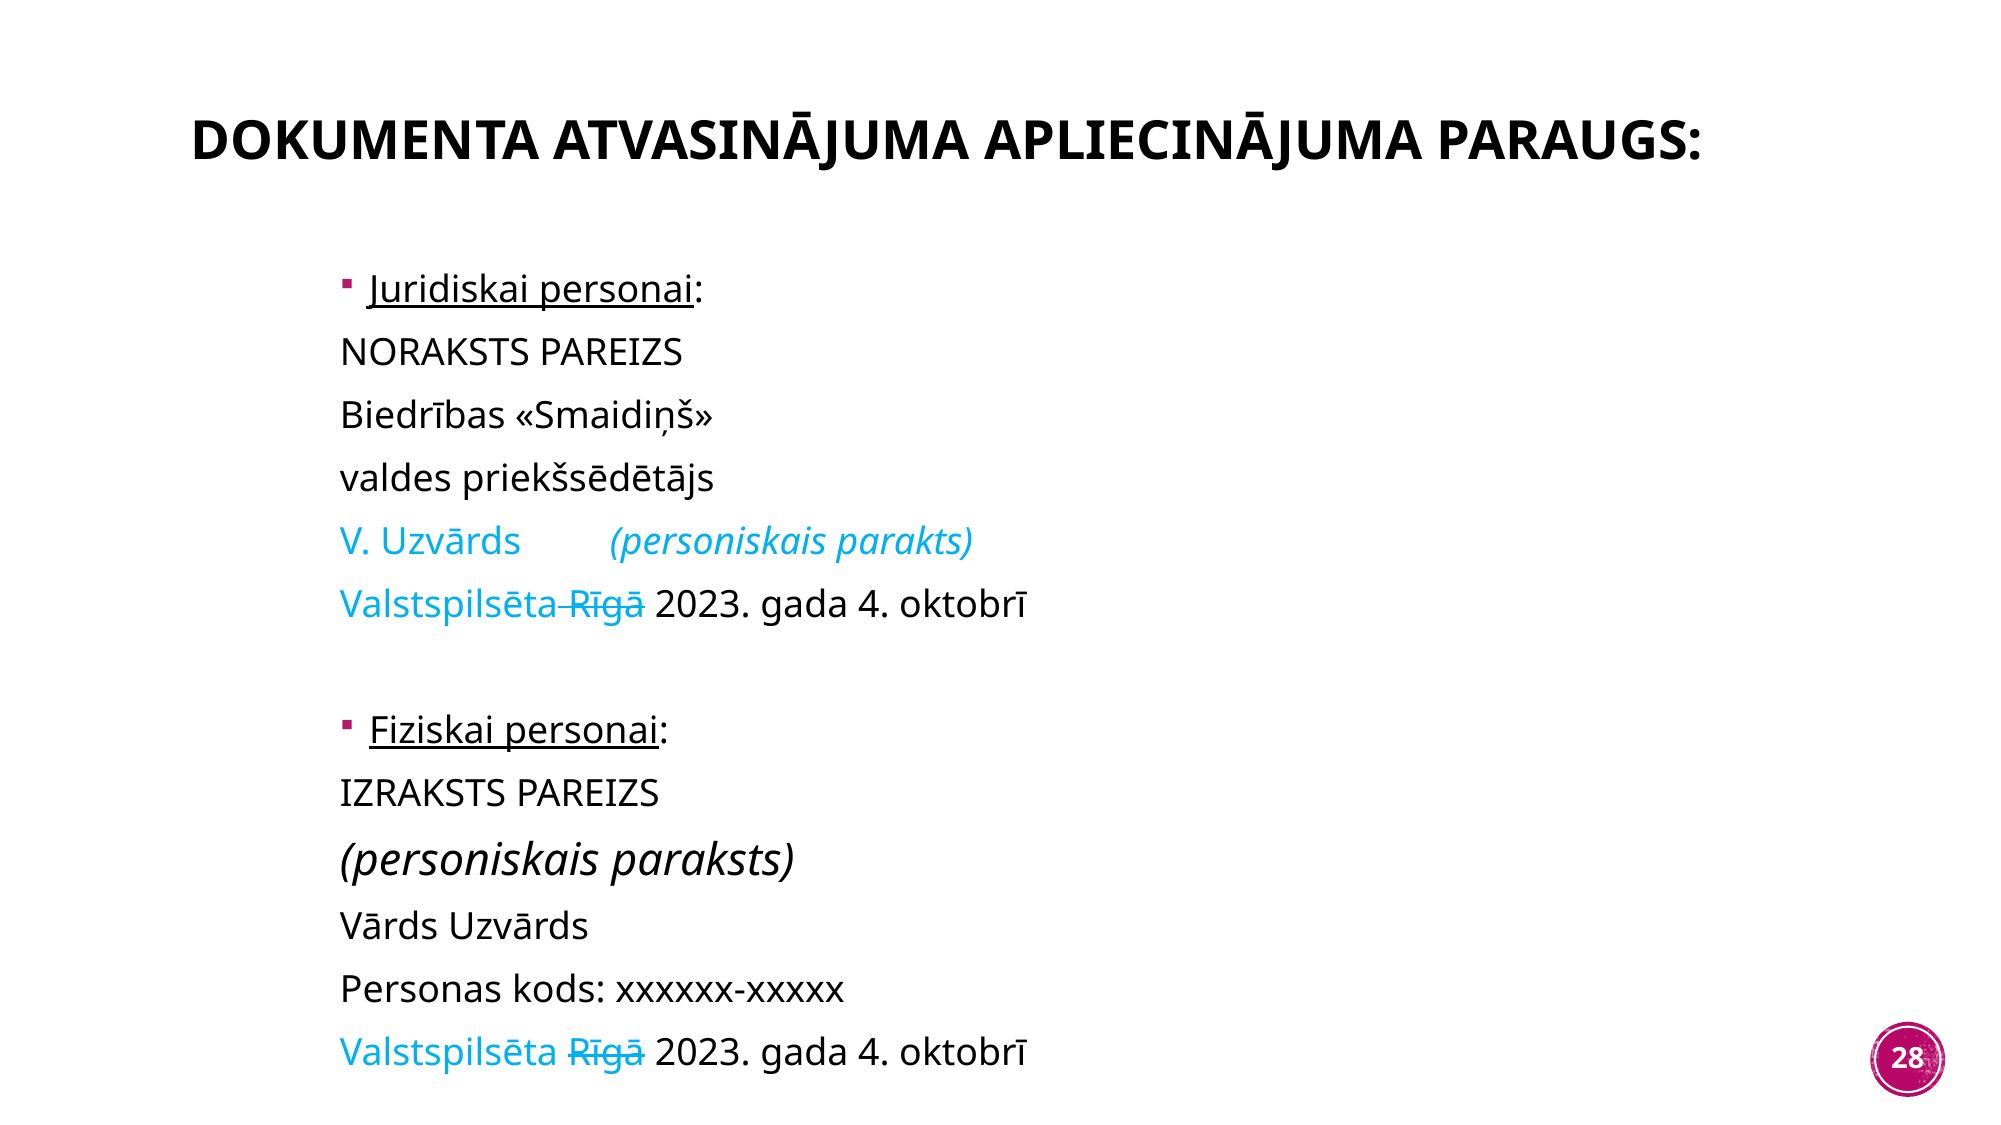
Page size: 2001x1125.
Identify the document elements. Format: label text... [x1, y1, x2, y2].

title Dokumenta atvasinājuma apliecinājuma paraugs: [175, 79, 1826, 205]
list Juridiskai personai: NORAKSTS PAREIZS Biedrības «Smaidiņš» valdes priekšsēdētājs V. Uzvārds (personiskais parakts) Valstspilsēta Rīgā 2023. gada 4. oktobrī Fiziskai personai: IZRAKSTS PAREIZS (personiskais paraksts) Vārds Uzvārds Personas kods: xxxxxx-xxxxx Valstspilsēta Rīgā 2023. gada 4. oktobrī [324, 262, 1675, 1083]
slide_number 28 [1855, 1028, 1961, 1089]
